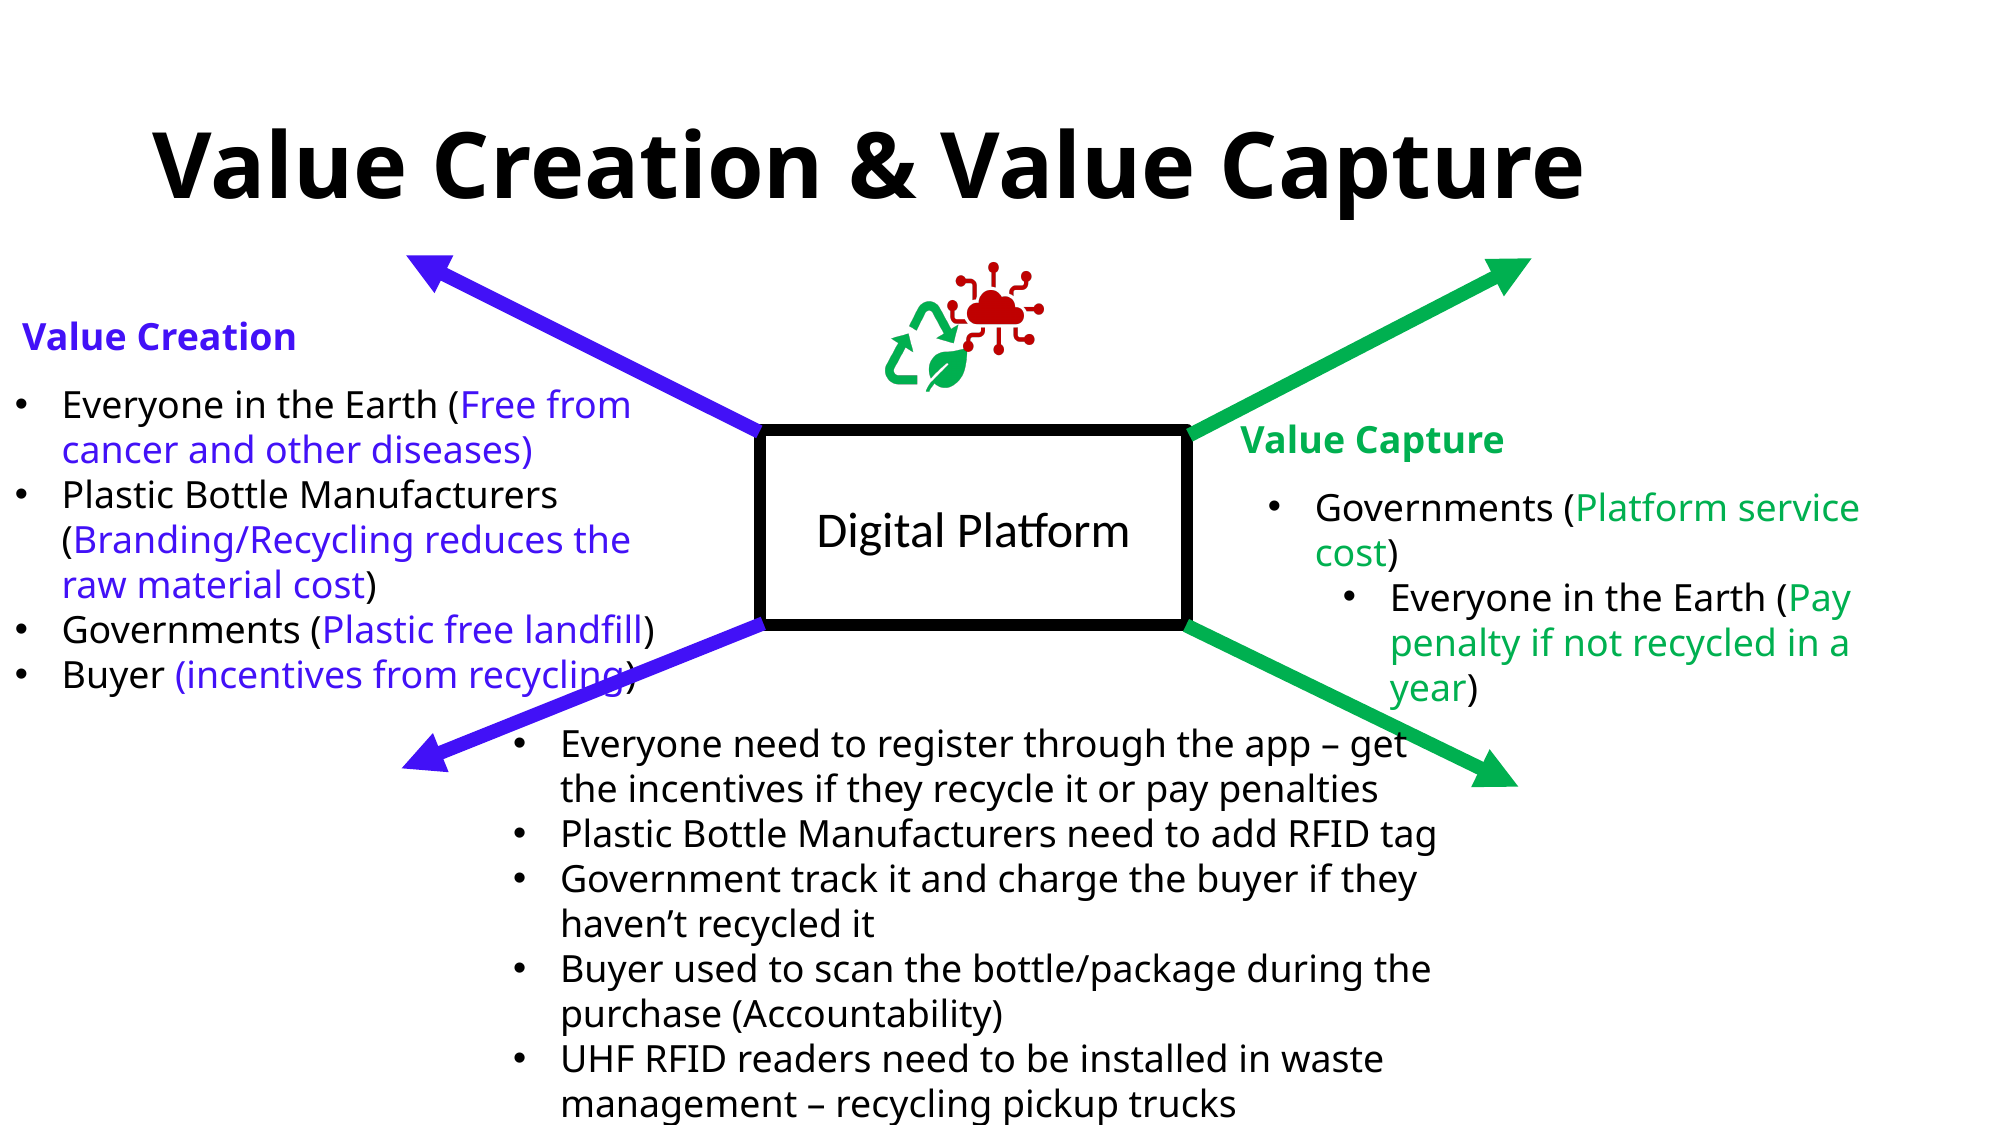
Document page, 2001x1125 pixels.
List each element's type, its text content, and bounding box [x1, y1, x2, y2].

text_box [406, 255, 760, 432]
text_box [1189, 258, 1532, 436]
text_box Everyone need to register through the app – get the incentives if they recycle it or pay penalties Plastic Bottle Manufacturers need to add RFID tag Government track it and charge the buyer if they haven’t recycled it Buyer used to scan the bottle/package during the purchase (Accountability) UHF RFID readers need to be installed in waste management – recycling pickup trucks [498, 712, 1467, 1125]
text_box Everyone in the Earth (Free from cancer and other diseases) Plastic Bottle Manufacturers (Branding/Recycling reduces the raw material cost) Governments (Plastic free landfill) Buyer (incentives from recycling) [0, 373, 700, 704]
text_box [401, 623, 764, 769]
text_box Value Creation [7, 305, 323, 365]
text_box Value Capture [1225, 436, 1520, 469]
text_box Governments (Platform service cost) Everyone in the Earth (Pay penalty if not recycled in a year) [1253, 476, 1952, 716]
title Value Creation & Value Capture [137, 59, 1863, 278]
text_box Digital Platform [760, 430, 1188, 626]
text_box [876, 255, 1046, 400]
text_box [1186, 625, 1519, 787]
